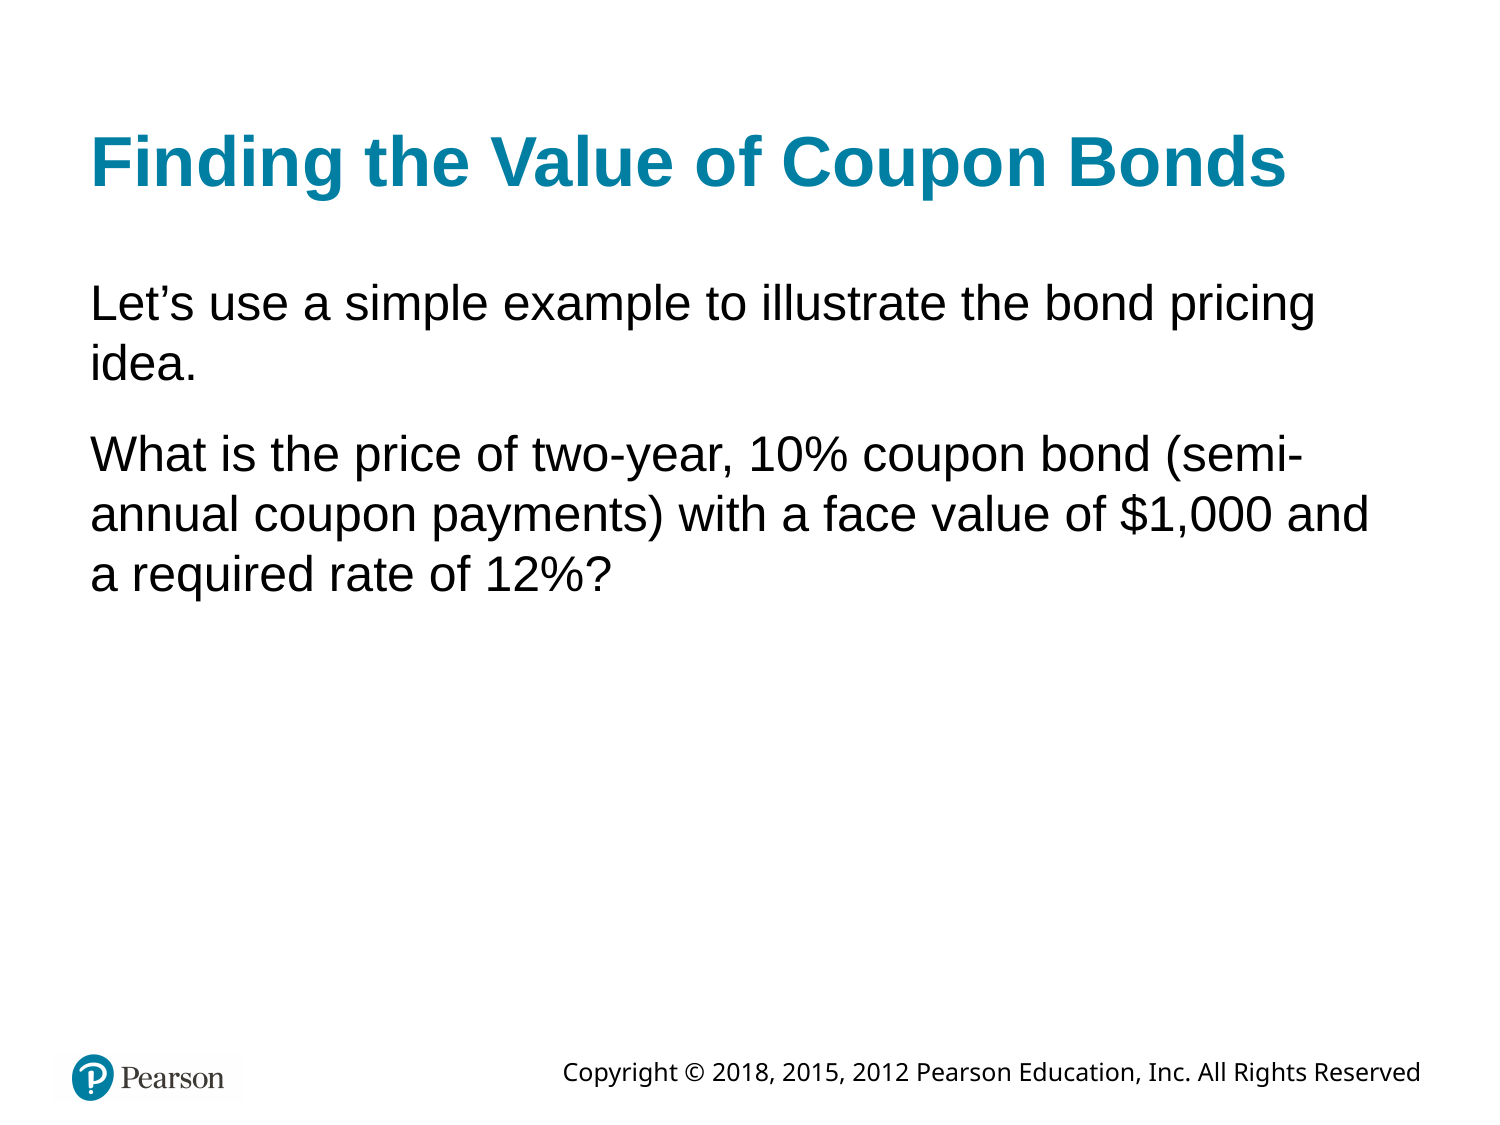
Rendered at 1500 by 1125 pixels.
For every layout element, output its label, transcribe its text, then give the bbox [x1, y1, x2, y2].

list Let’s use a simple example to illustrate the bond pricing idea. What is the price of two-year, 10% coupon bond (semi-annual coupon payments) with a face value of $1,000 and a required rate of 12%? [75, 255, 1425, 1008]
title Finding the Value of Coupon Bonds [75, 35, 1472, 216]
picture [51, 1053, 245, 1102]
